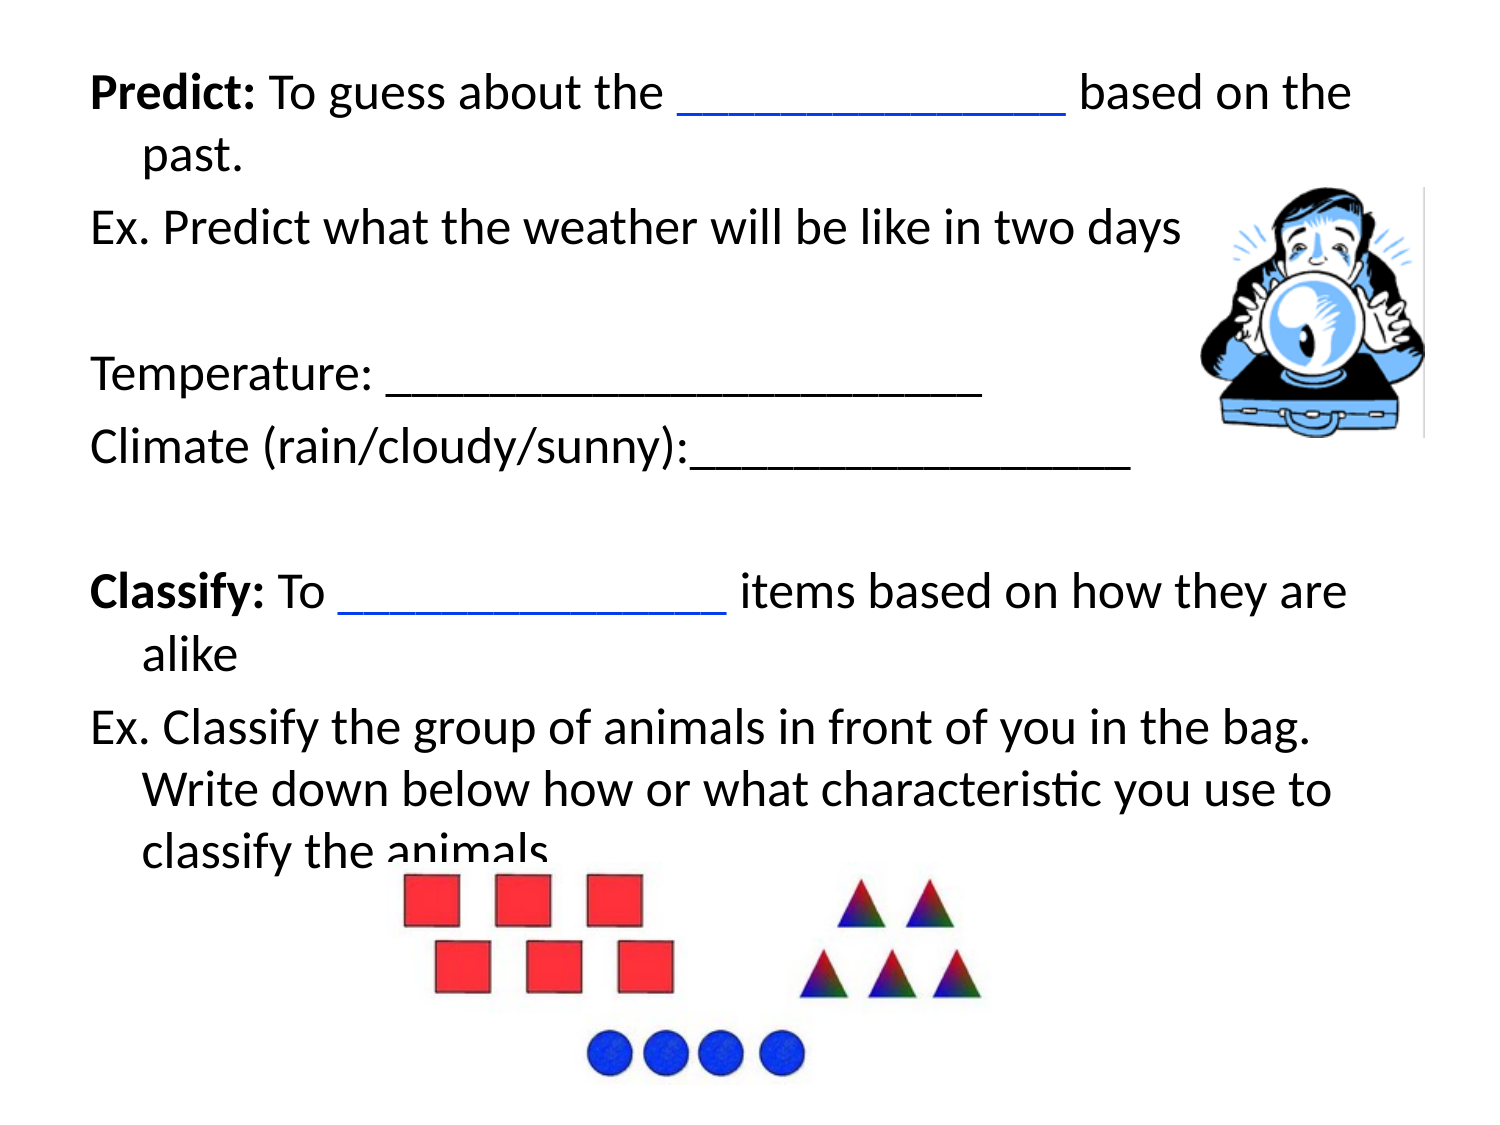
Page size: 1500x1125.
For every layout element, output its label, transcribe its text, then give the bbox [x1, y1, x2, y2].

list Predict: To guess about the _______________ based on the past. Ex. Predict what the weather will be like in two days Temperature: _______________________ Climate (rain/cloudy/sunny):_________________ Classify: To _______________ items based on how they are alike Ex. Classify the group of animals in front of you in the bag. Write down below how or what characteristic you use to classify the animals. [75, 50, 1425, 888]
picture [387, 862, 1013, 1085]
picture [1199, 187, 1426, 438]
